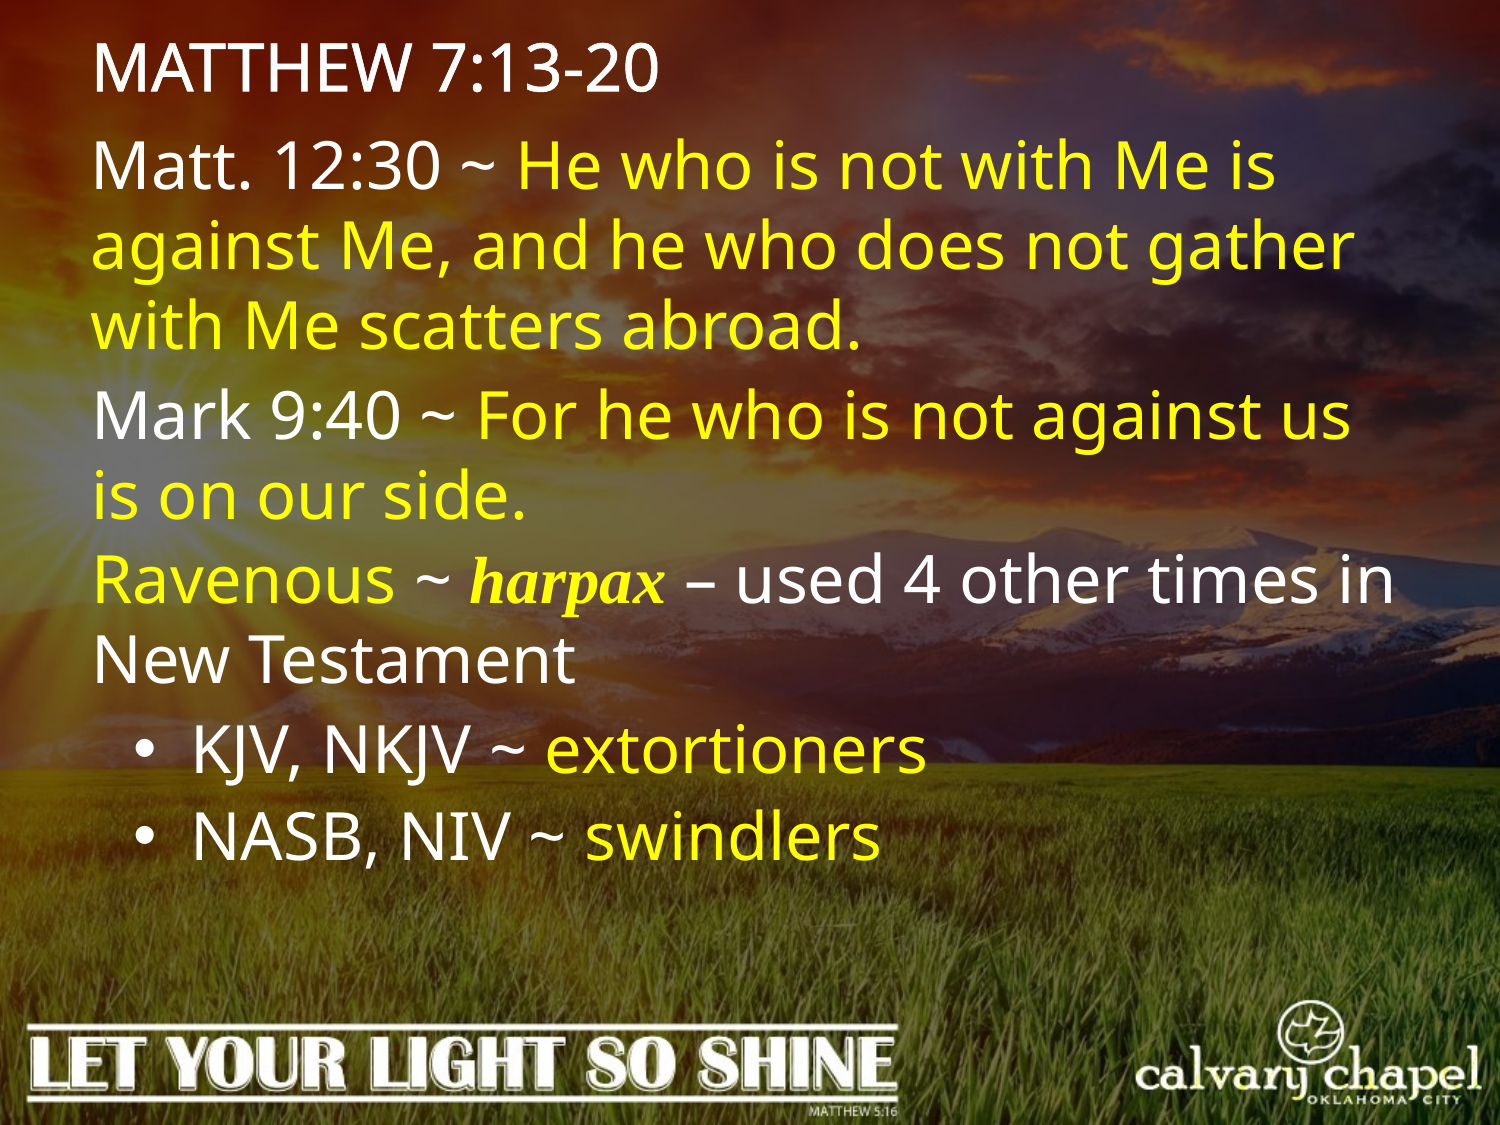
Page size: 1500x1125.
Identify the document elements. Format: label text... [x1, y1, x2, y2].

text_box KJV, NKJV ~ extortioners [118, 699, 1422, 786]
text_box Ravenous ~ harpax – used 4 other times in New Testament [76, 529, 1422, 705]
text_box Mark 9:40 ~ For he who is not against us is on our side. [76, 365, 1422, 529]
text_box NASB, NIV ~ swindlers [118, 786, 1422, 882]
text_box MATTHEW 7:13-20 [75, 17, 1354, 112]
picture [0, 0, 1500, 1125]
text_box Matt. 12:30 ~ He who is not with Me is against Me, and he who does not gather with Me scatters abroad. [75, 115, 1421, 370]
